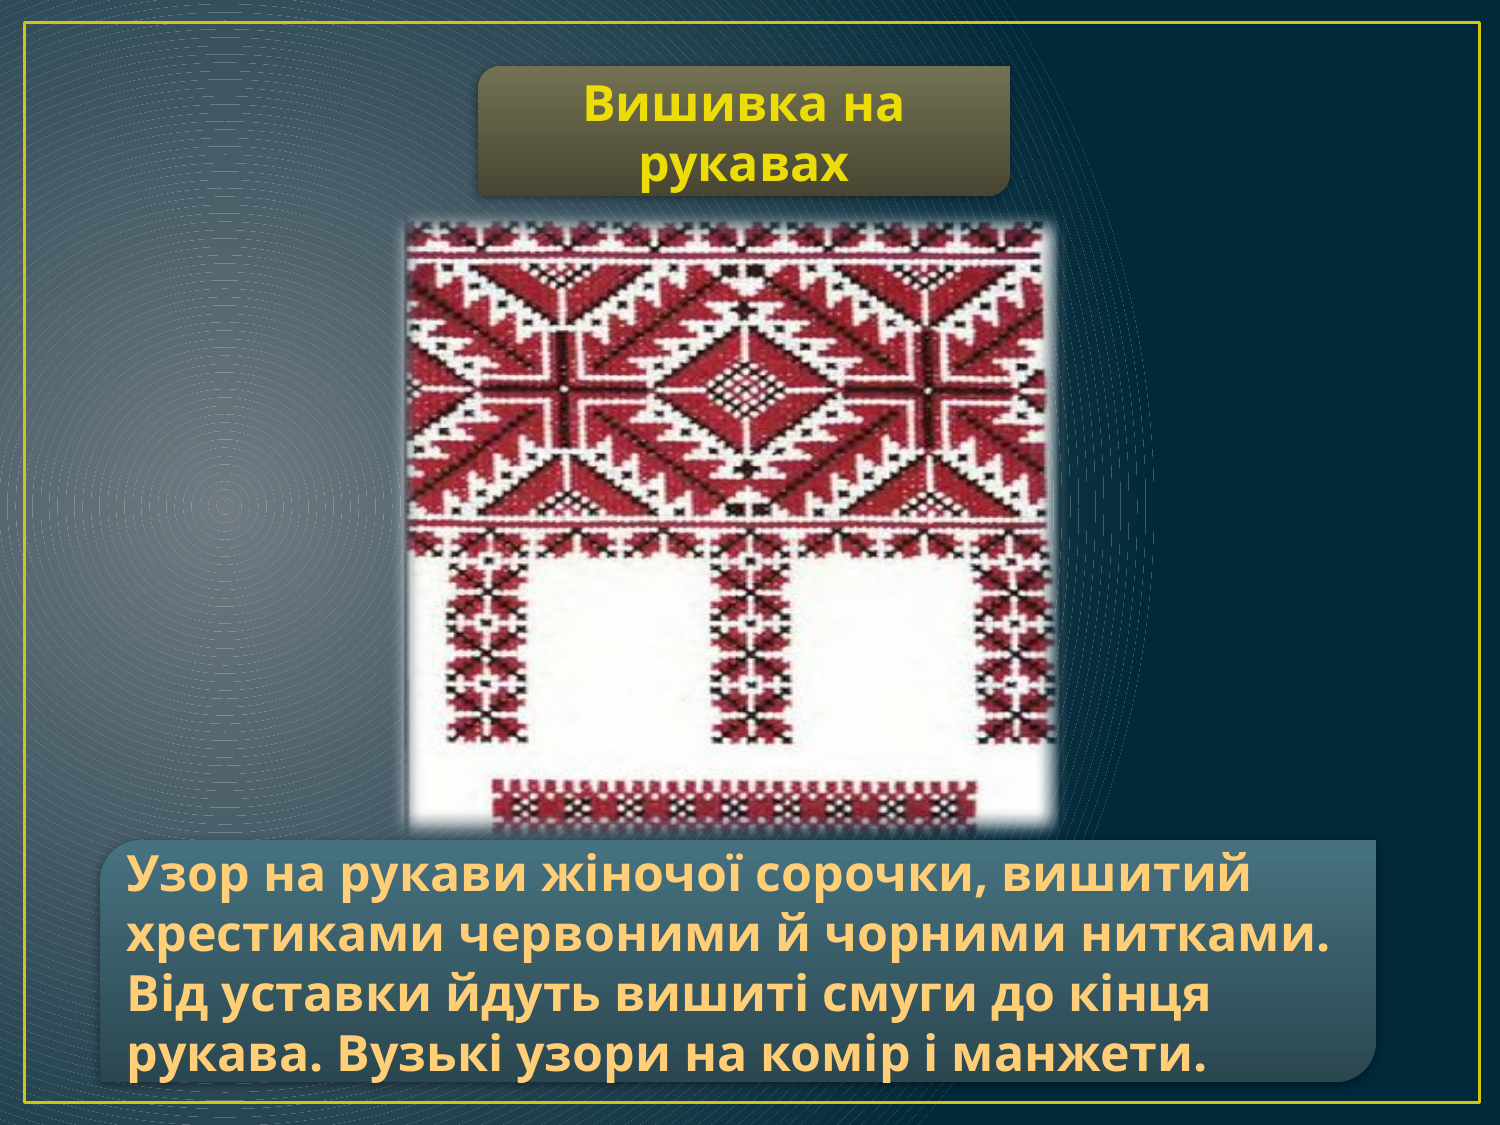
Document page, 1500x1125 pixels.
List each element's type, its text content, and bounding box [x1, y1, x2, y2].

text_box Вишивка на рукавах [478, 66, 1010, 197]
picture [1071, 776, 1080, 821]
text_box Узор на рукави жіночої сорочки, вишитий хрестиками червоними й чорними нитками. Від уставки йдуть вишиті смуги до кінця рукава. Вузькі узори на комір і манжети. [100, 840, 1376, 1083]
picture [388, 203, 1080, 841]
